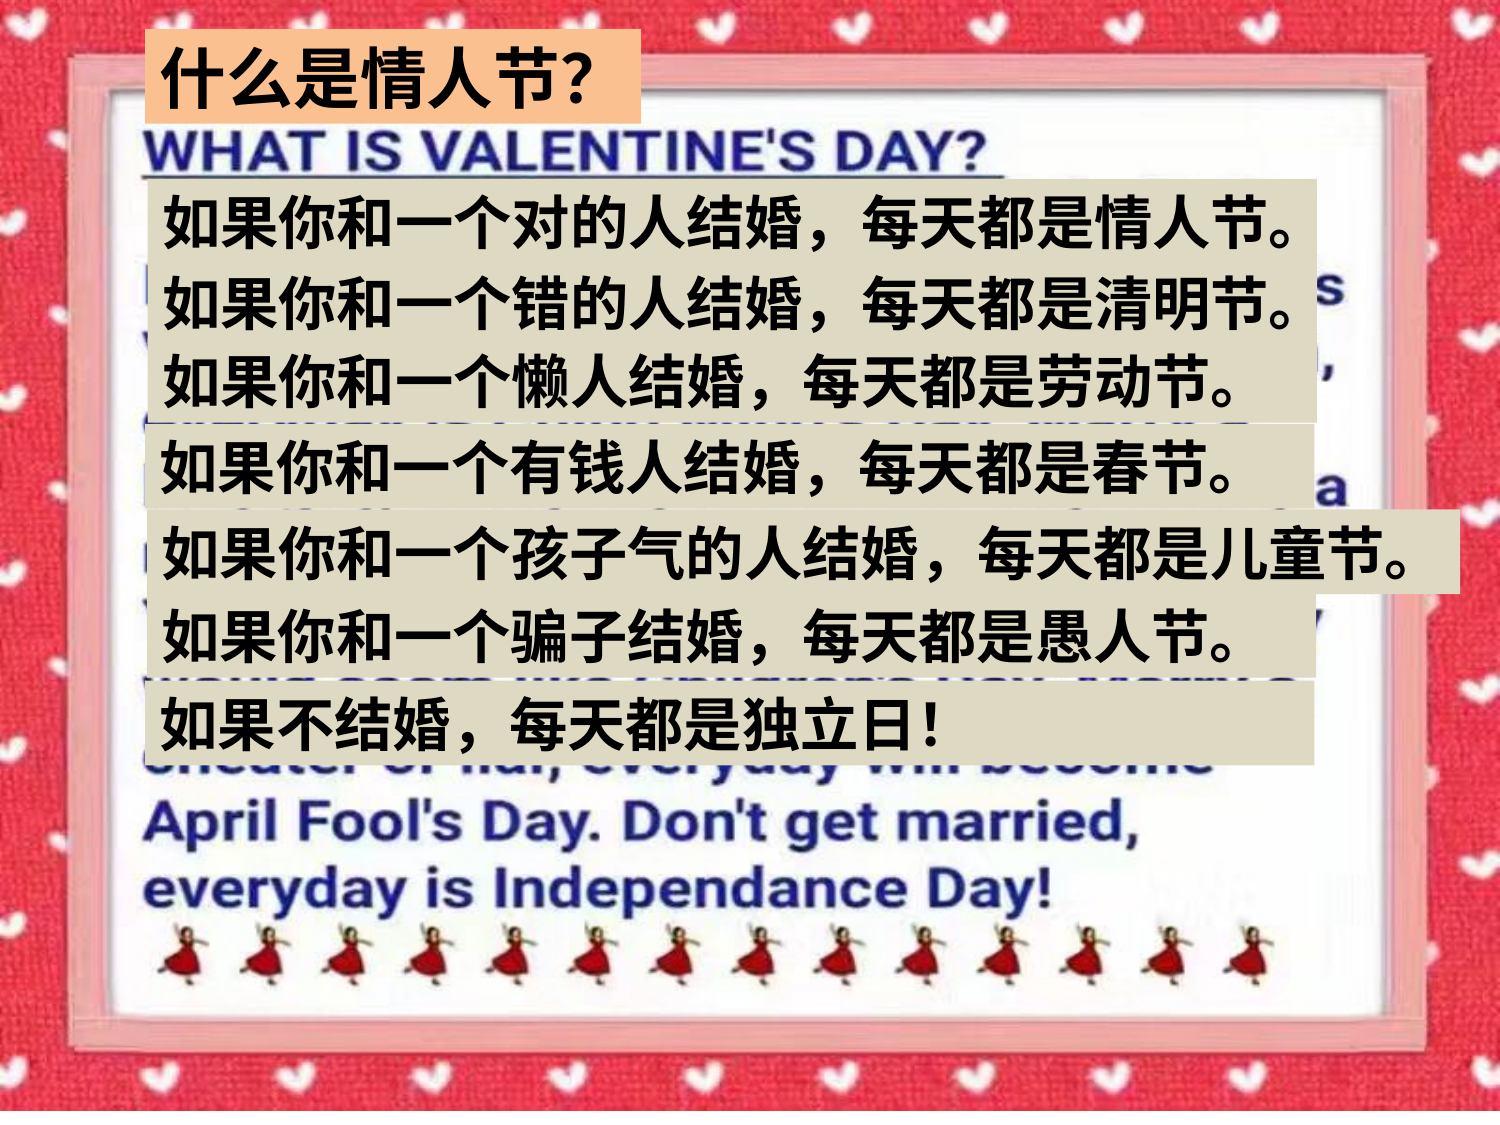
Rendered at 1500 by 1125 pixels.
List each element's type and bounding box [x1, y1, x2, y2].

list [0, 0, 1500, 1112]
